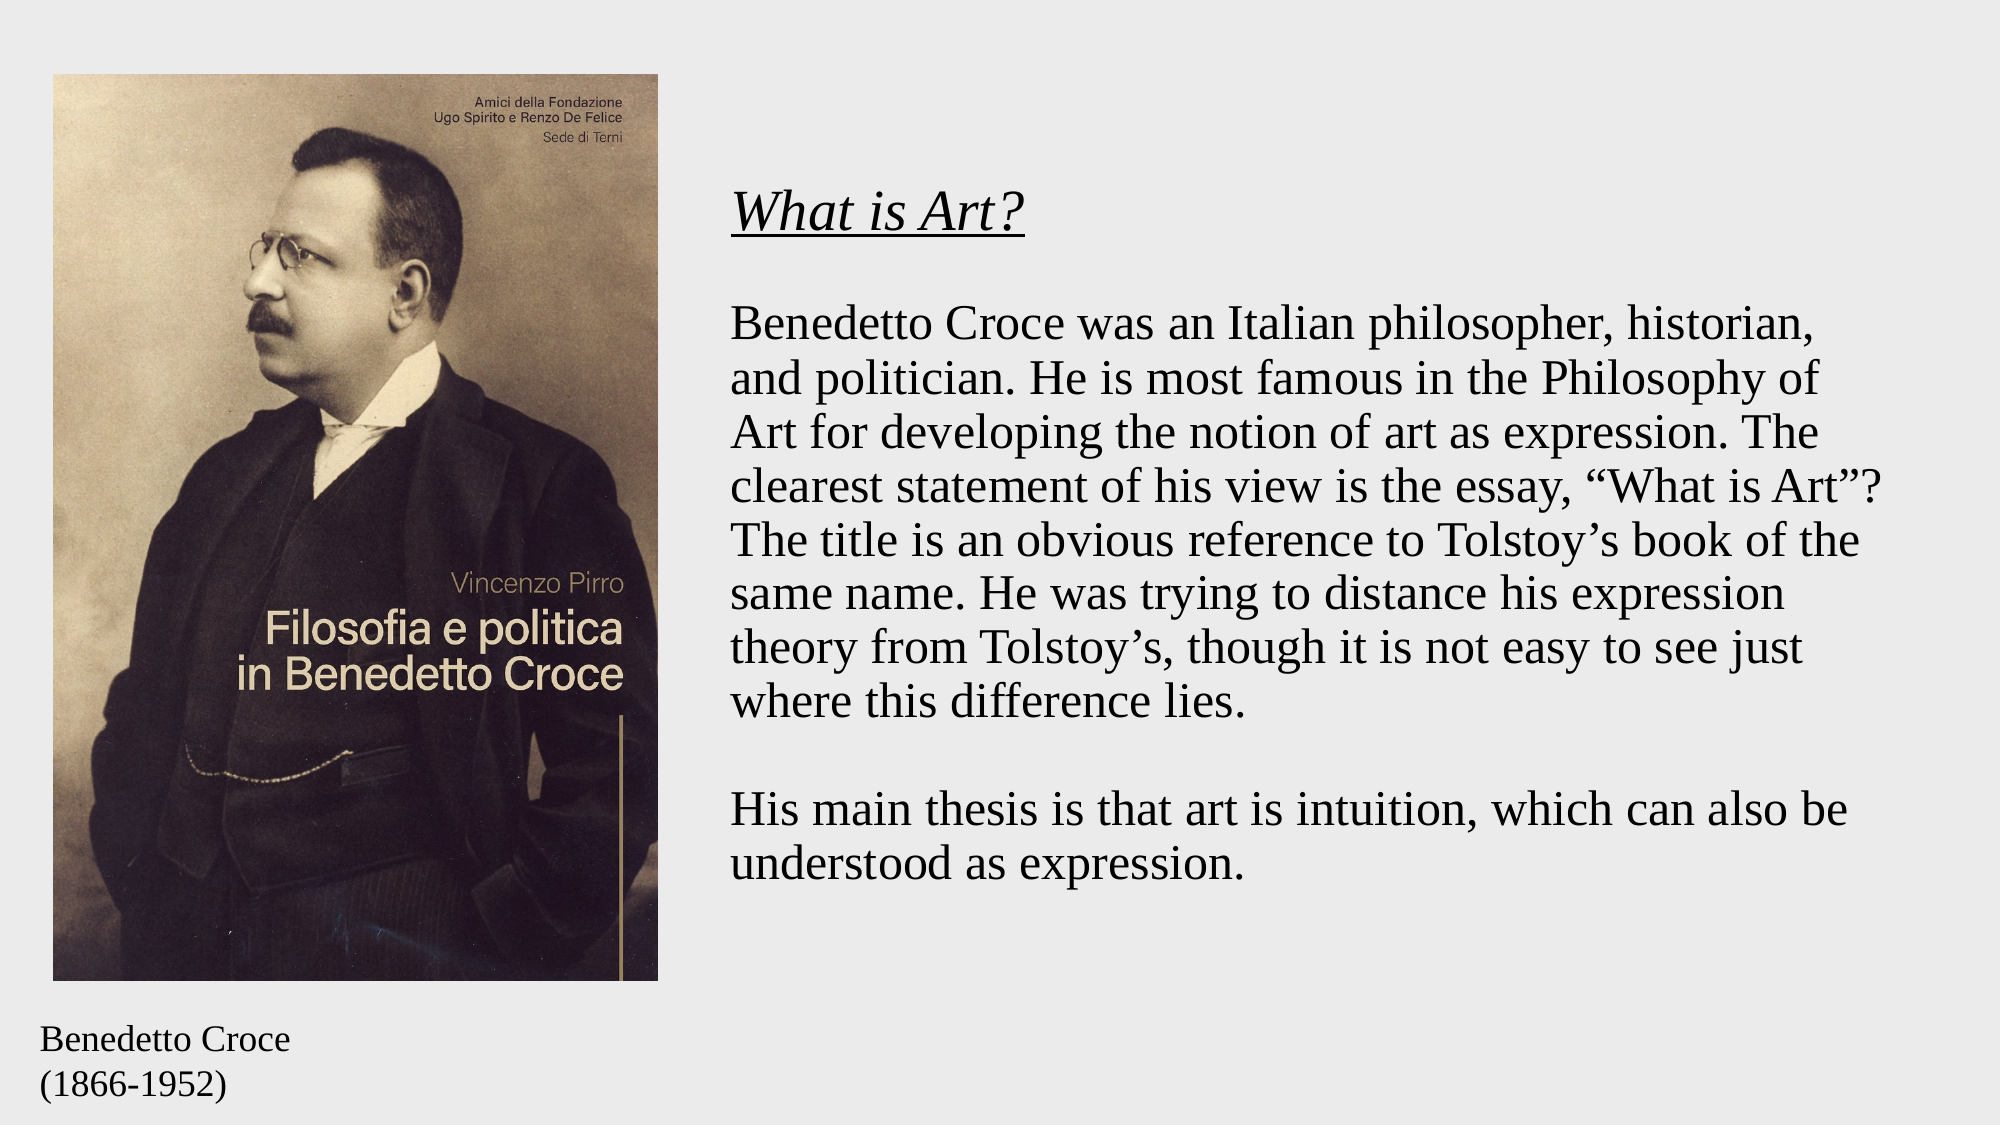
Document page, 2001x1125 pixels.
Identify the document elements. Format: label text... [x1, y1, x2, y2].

text_box Benedetto Croce (1866-1952) [24, 1007, 657, 1112]
title What is Art? Benedetto Croce was an Italian philosopher, historian, and politician. He is most famous in the Philosophy of Art for developing the notion of art as expression. The clearest statement of his view is the essay, “What is Art”? The title is an obvious reference to Tolstoy’s book of the same name. He was trying to distance his expression theory from Tolstoy’s, though it is not easy to see just where this difference lies. His main thesis is that art is intuition, which can also be understood as expression. [715, 52, 1904, 959]
picture [53, 74, 658, 981]
